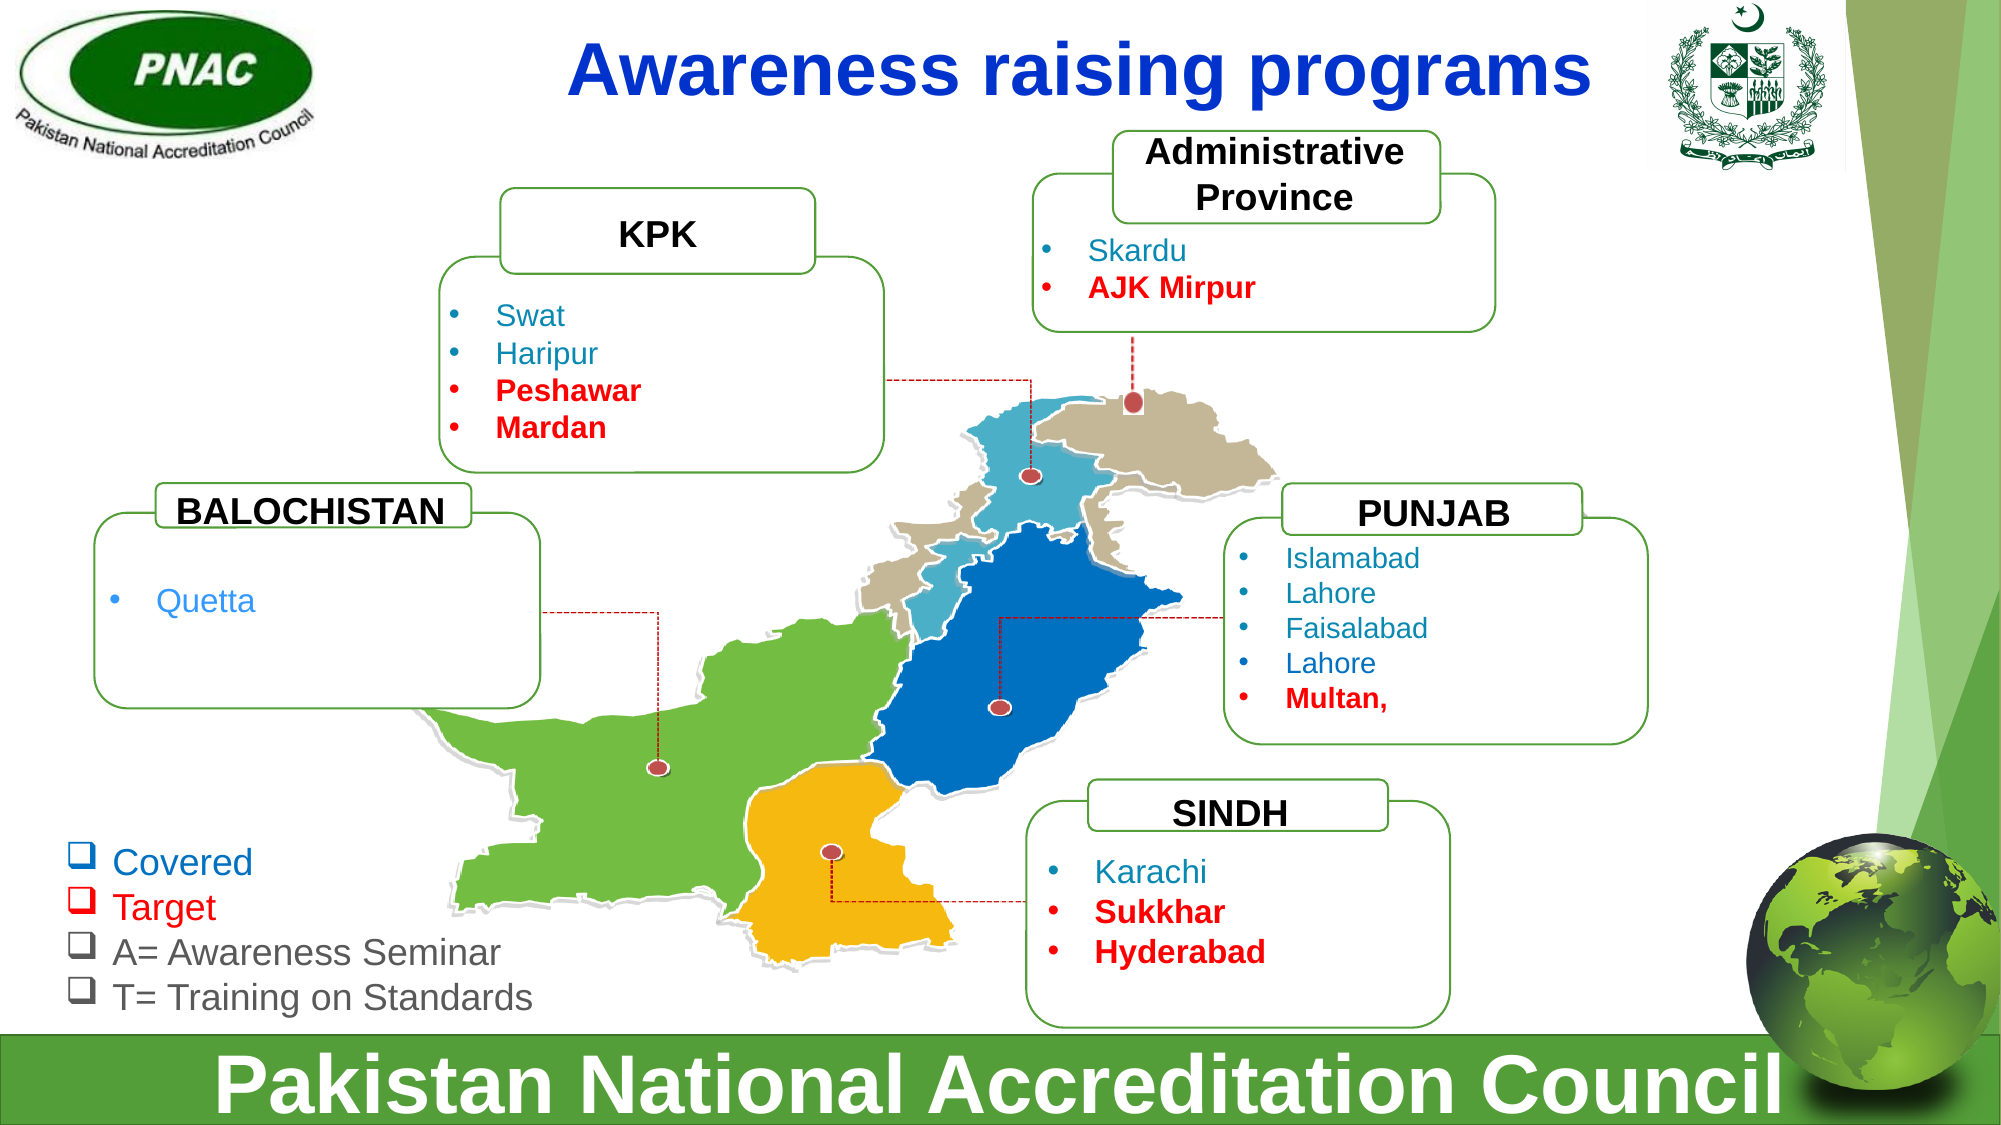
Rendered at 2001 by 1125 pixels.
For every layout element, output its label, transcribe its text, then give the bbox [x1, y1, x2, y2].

text_box [1431, 140, 1442, 196]
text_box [1224, 483, 1648, 745]
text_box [1026, 779, 1451, 1028]
text_box [1032, 172, 1111, 196]
picture [15, 10, 315, 159]
picture [1746, 833, 2001, 1125]
title Awareness raising programs [324, 2, 1837, 140]
text_box Administrative Province [1118, 140, 1431, 196]
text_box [439, 188, 884, 473]
text_box [1442, 172, 1497, 196]
text_box [1111, 140, 1118, 196]
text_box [94, 483, 541, 709]
picture [21, 196, 1744, 1026]
picture [1647, 0, 1846, 172]
